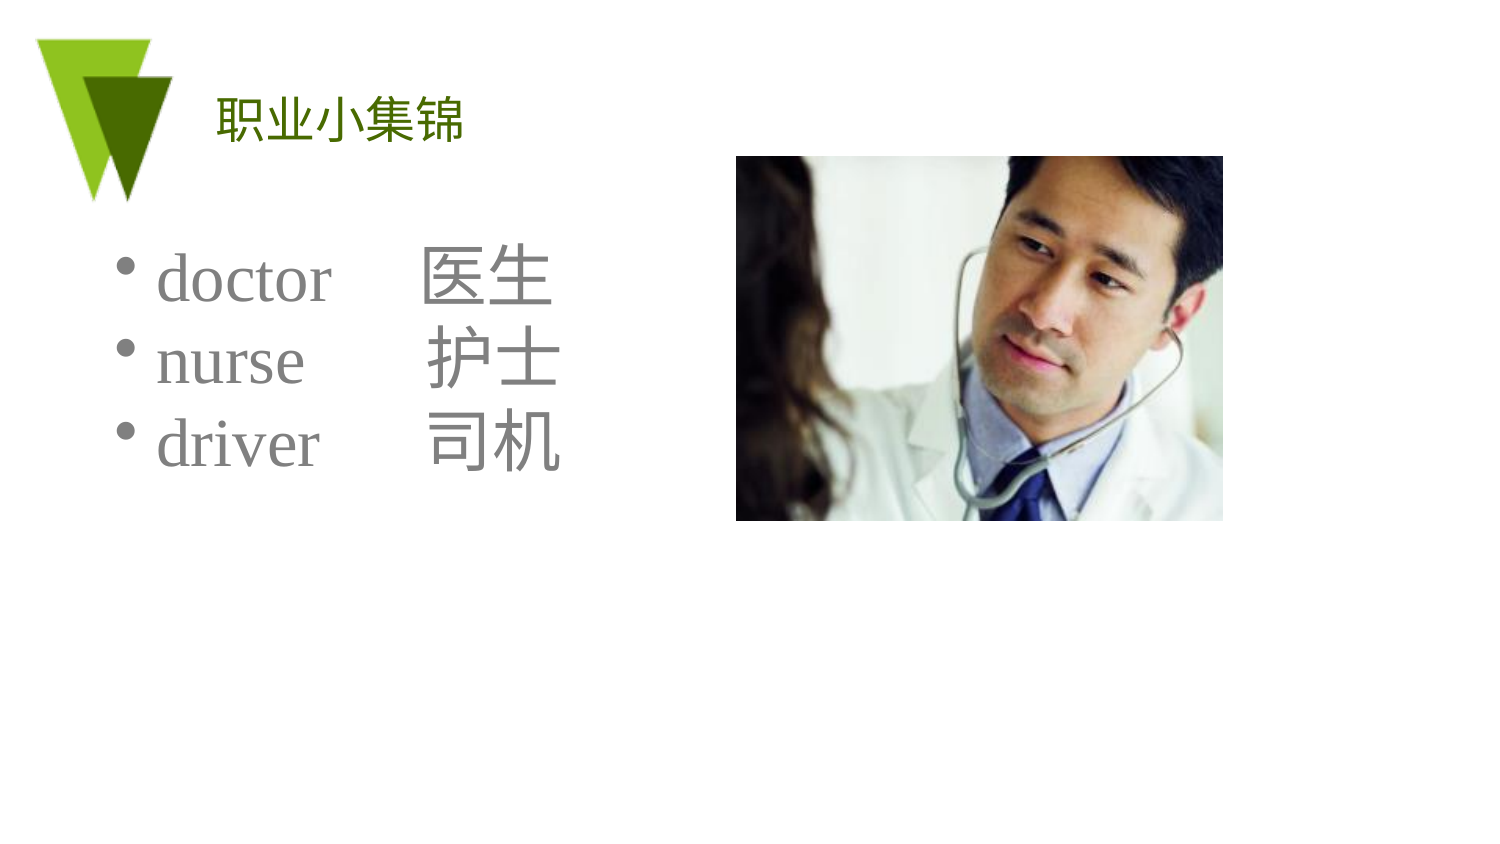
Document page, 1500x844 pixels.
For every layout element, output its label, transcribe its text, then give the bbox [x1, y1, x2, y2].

list doctor 医生 nurse 护士 driver 司机 [103, 226, 1397, 754]
title 职业小集锦 [203, 67, 1397, 169]
picture [736, 155, 1223, 521]
picture [17, 25, 204, 211]
